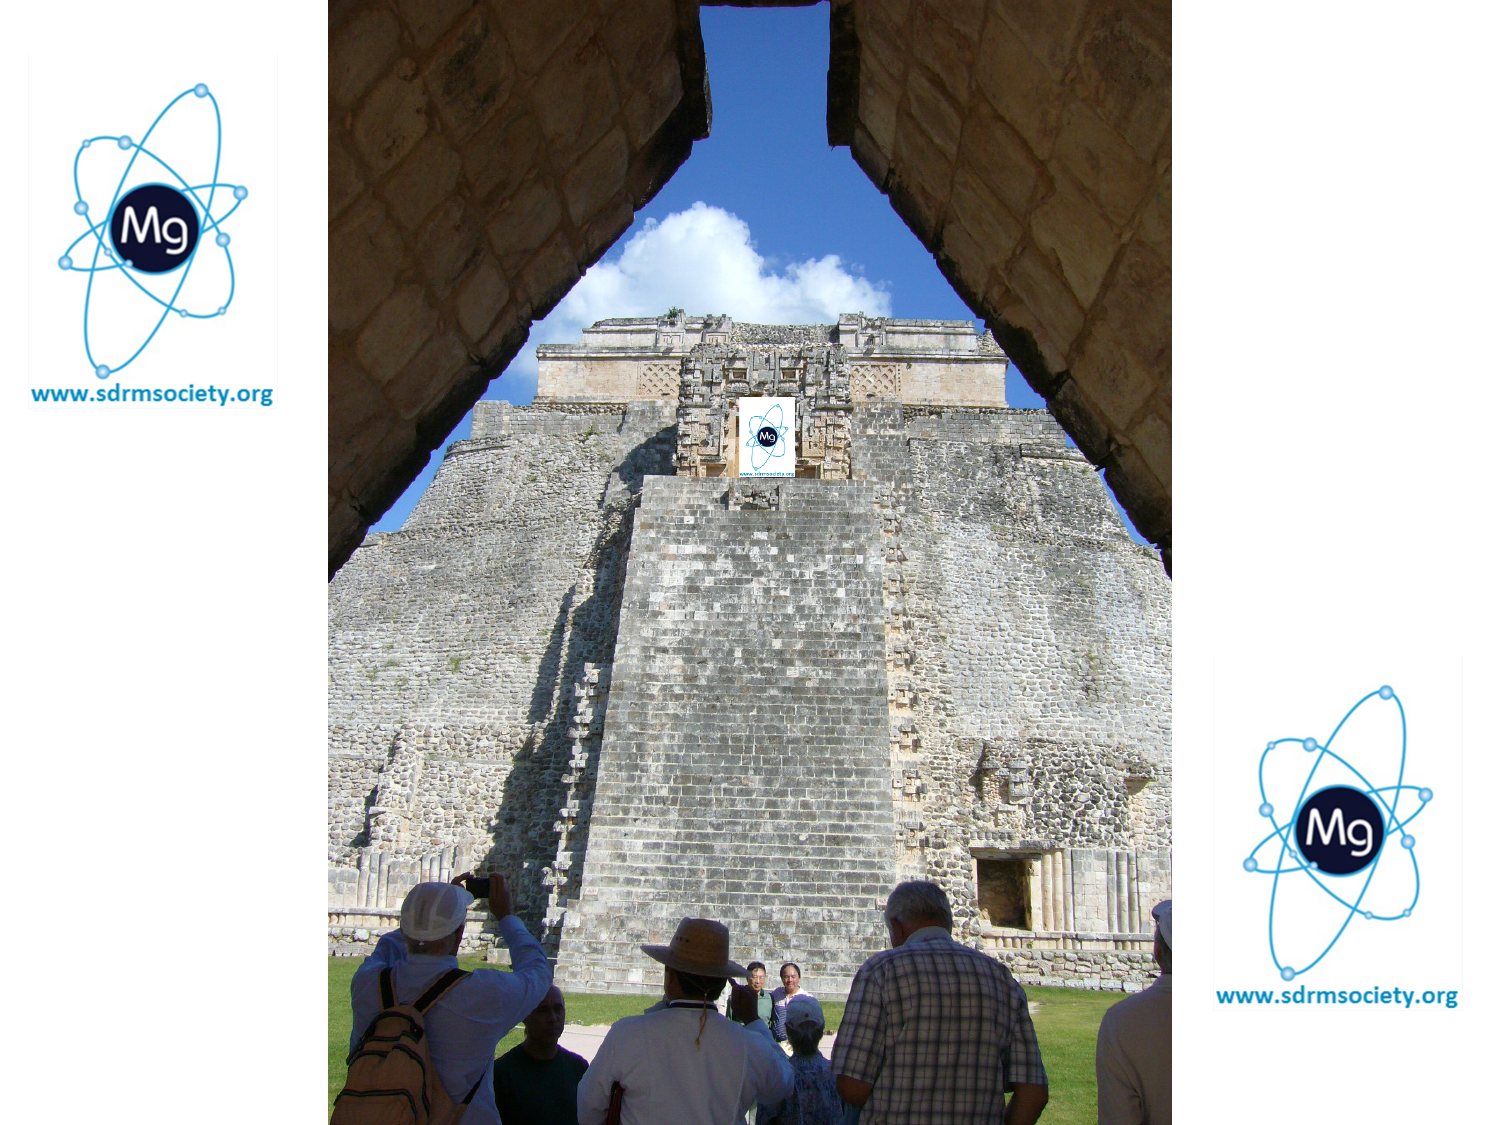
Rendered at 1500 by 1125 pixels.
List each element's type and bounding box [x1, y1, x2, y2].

picture [13, 54, 293, 424]
picture [1198, 656, 1479, 1027]
picture [327, 0, 1173, 1125]
